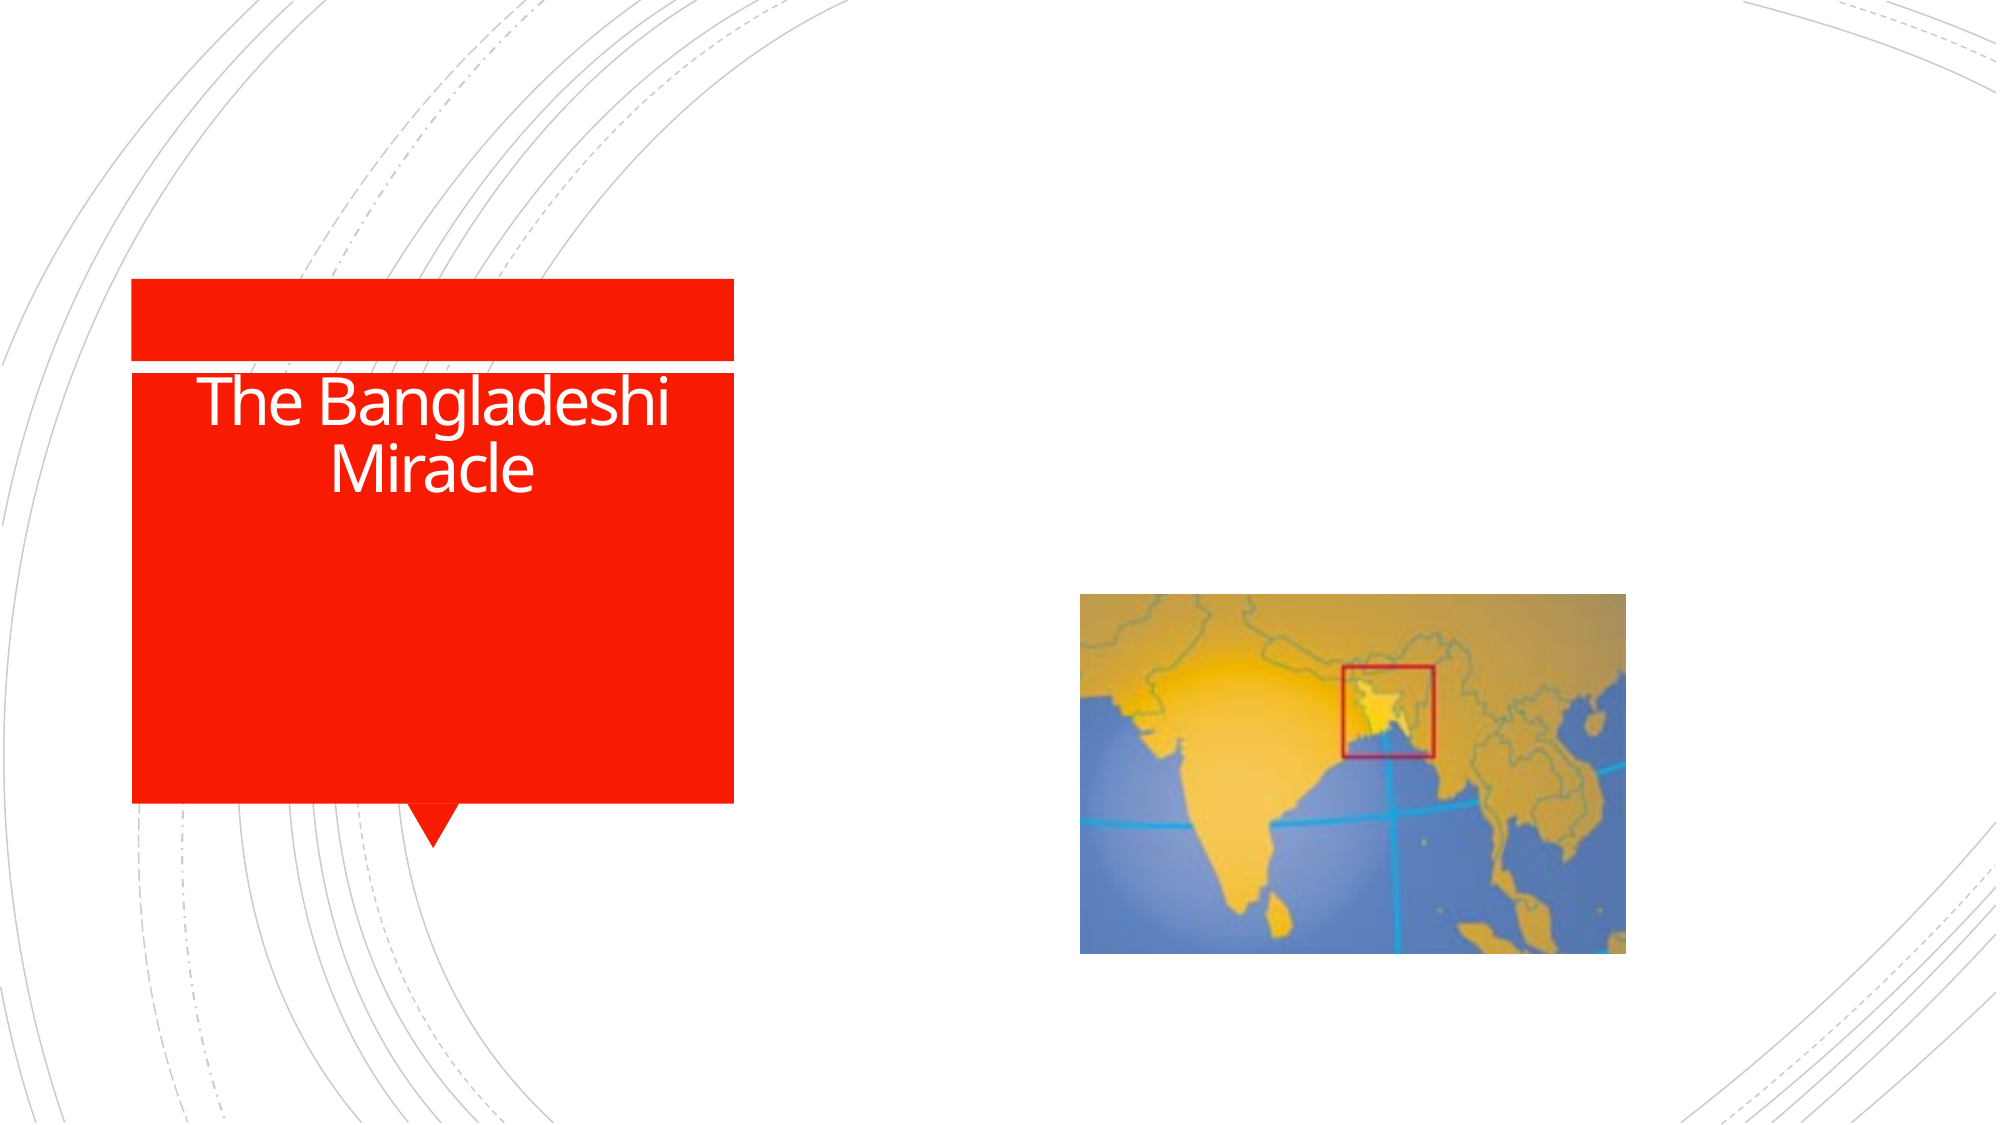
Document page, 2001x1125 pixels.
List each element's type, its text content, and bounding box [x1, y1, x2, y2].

picture [1079, 594, 1626, 954]
title The Bangladeshi Miracle [145, 385, 721, 587]
list [838, 131, 1868, 993]
